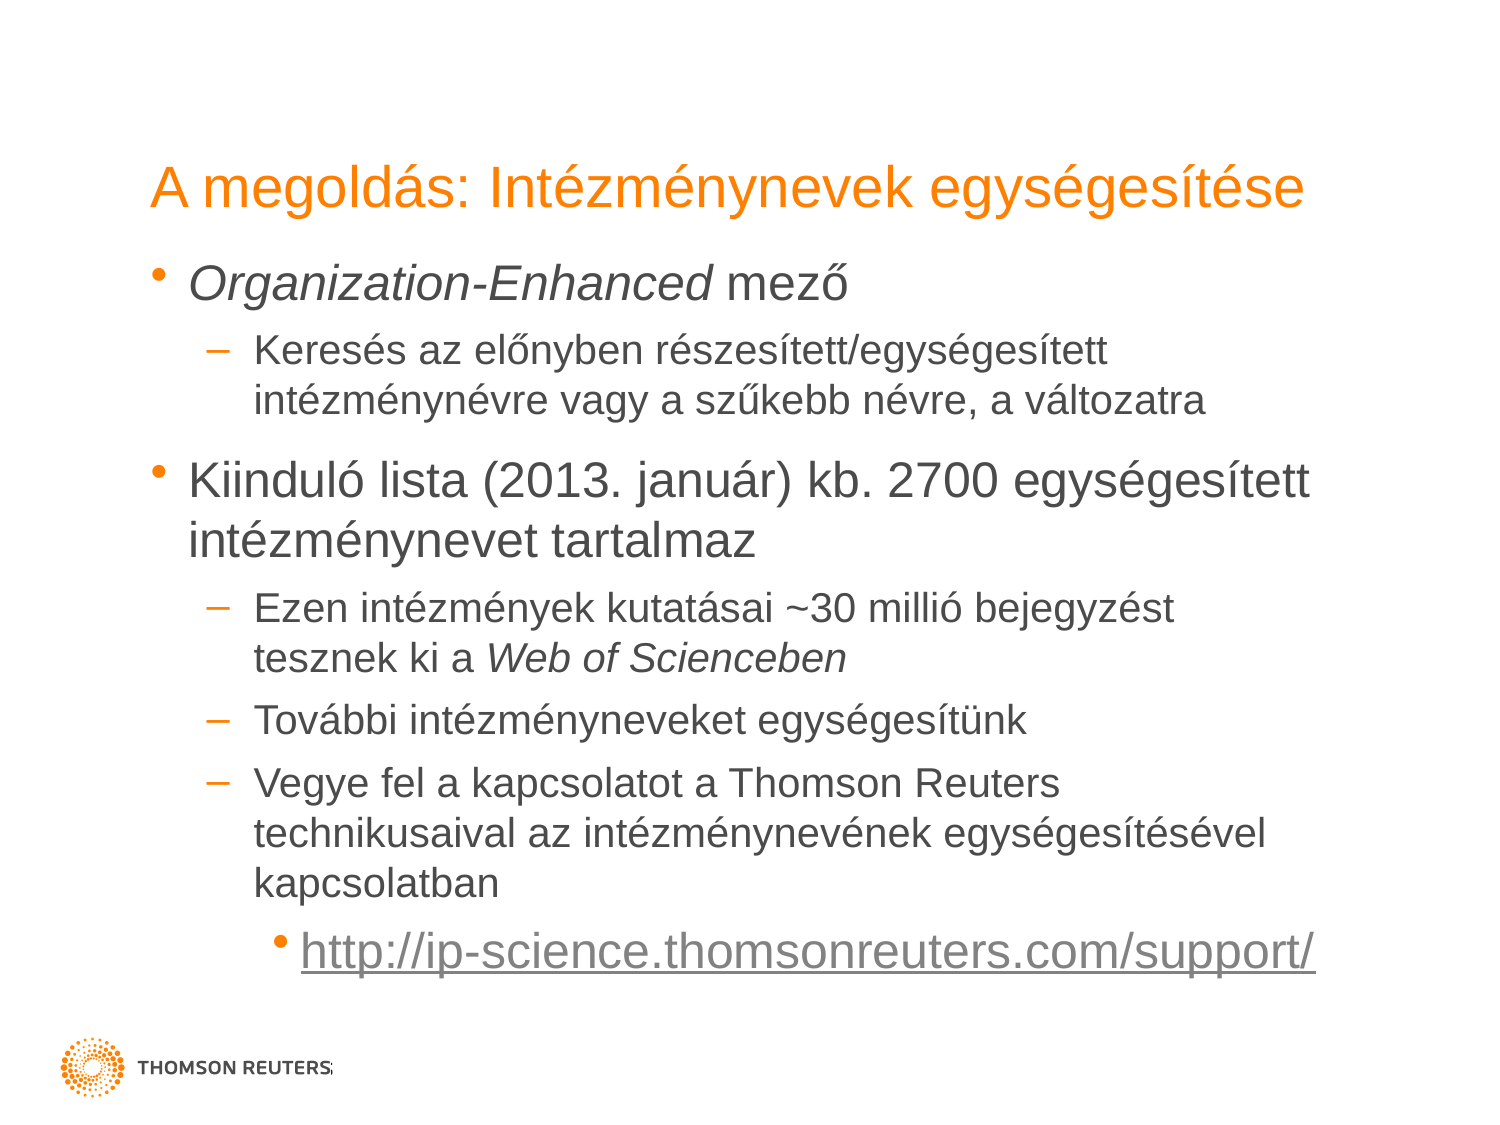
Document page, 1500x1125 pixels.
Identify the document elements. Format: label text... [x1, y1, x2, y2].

list Organization-Enhanced mező Keresés az előnyben részesített/egységesített intézménynévre vagy a szűkebb névre, a változatra Kiinduló lista (2013. január) kb. 2700 egységesített intézménynevet tartalmaz Ezen intézmények kutatásai ~30 millió bejegyzést tesznek ki a Web of Scienceben További intézményneveket egységesítünk Vegye fel a kapcsolatot a Thomson Reuters technikusaival az intézménynevének egységesítésével kapcsolatban http://ip-science.thomsonreuters.com/support/ [150, 250, 1360, 1001]
title A megoldás: Intézménynevek egységesítése [150, 82, 1360, 221]
picture [60, 1037, 333, 1125]
